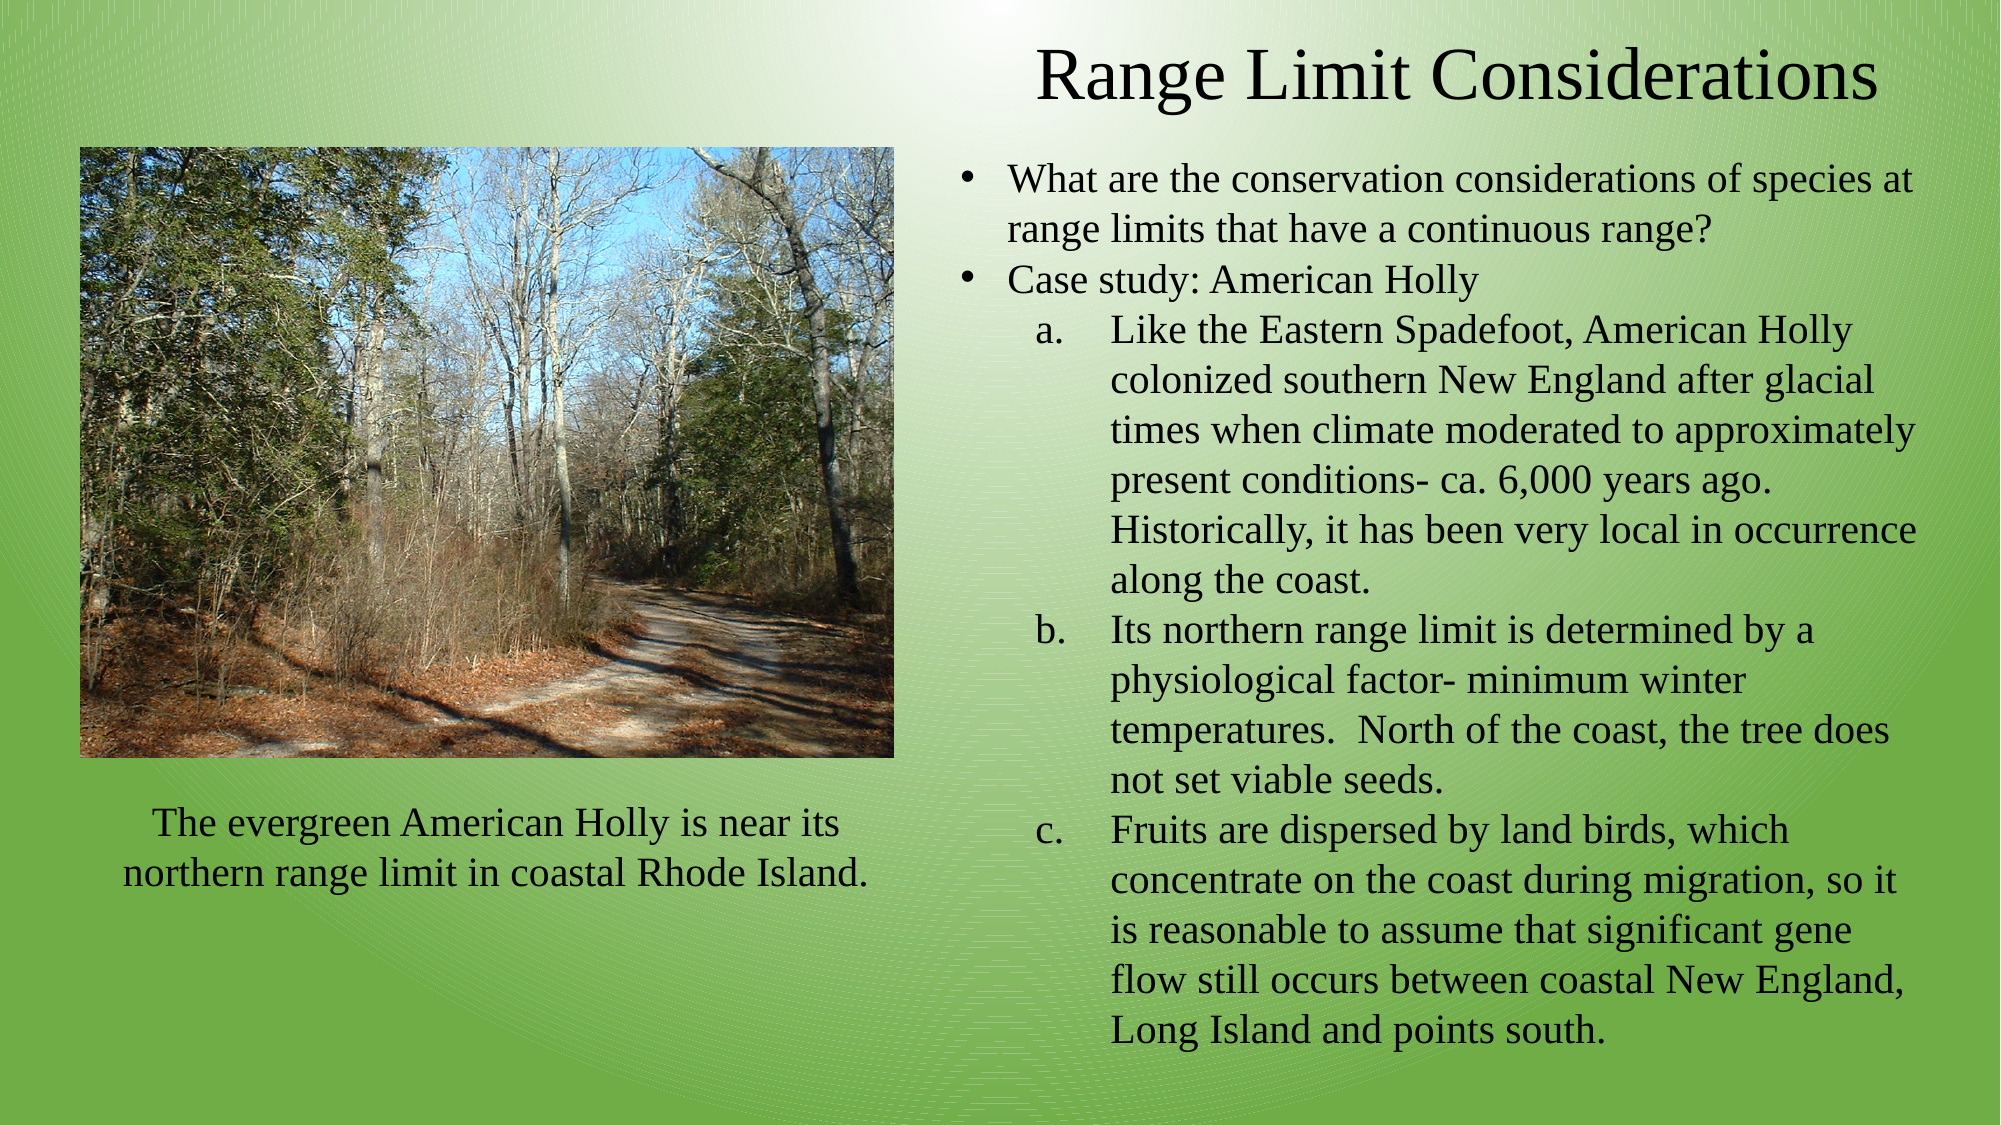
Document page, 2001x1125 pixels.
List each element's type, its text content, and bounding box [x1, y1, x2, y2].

text_box The evergreen American Holly is near its northern range limit in coastal Rhode Island. [99, 786, 894, 902]
title Range Limit Considerations [971, 7, 1944, 143]
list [80, 147, 894, 758]
text_box What are the conservation considerations of species at range limits that have a continuous range? Case study: American Holly Like the Eastern Spadefoot, American Holly colonized southern New England after glacial times when climate moderated to approximately present conditions- ca. 6,000 years ago. Historically, it has been very local in occurrence along the coast. Its northern range limit is determined by a physiological factor- minimum winter temperatures. North of the coast, the tree does not set viable seeds. Fruits are dispersed by land birds, which concentrate on the coast during migration, so it is reasonable to assume that significant gene flow still occurs between coastal New England, Long Island and points south. [945, 143, 1944, 1059]
